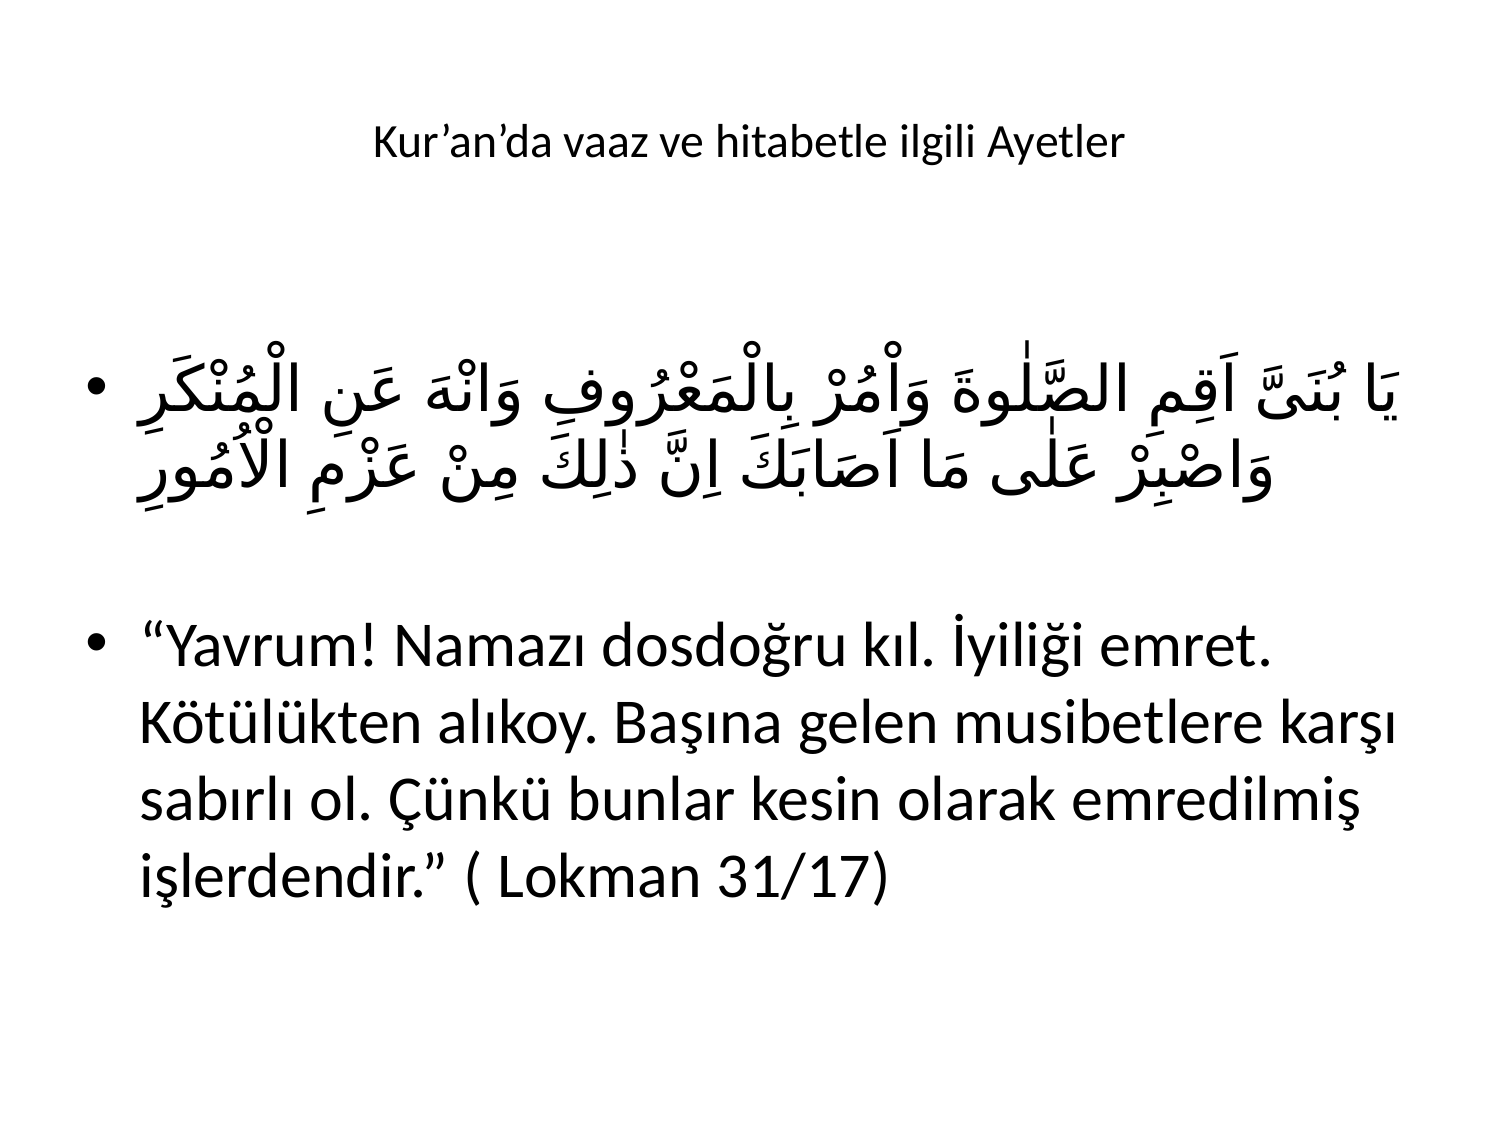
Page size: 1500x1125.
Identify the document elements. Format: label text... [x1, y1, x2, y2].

list يَا بُنَیَّ اَقِمِ الصَّلٰوةَ وَاْمُرْ بِالْمَعْرُوفِ وَانْهَ عَنِ الْمُنْكَرِ وَاصْبِرْ عَلٰى مَا اَصَابَكَ اِنَّ ذٰلِكَ مِنْ عَزْمِ الْاُمُورِ “Yavrum! Namazı dosdoğru kıl. İyiliği emret. Kötülükten alıkoy. Başına gelen musibetlere karşı sabırlı ol. Çünkü bunlar kesin olarak emredilmiş işlerdendir.” ( Lokman 31/17) [70, 249, 1421, 993]
title Kur’an’da vaaz ve hitabetle ilgili Ayetler [75, 45, 1425, 233]
